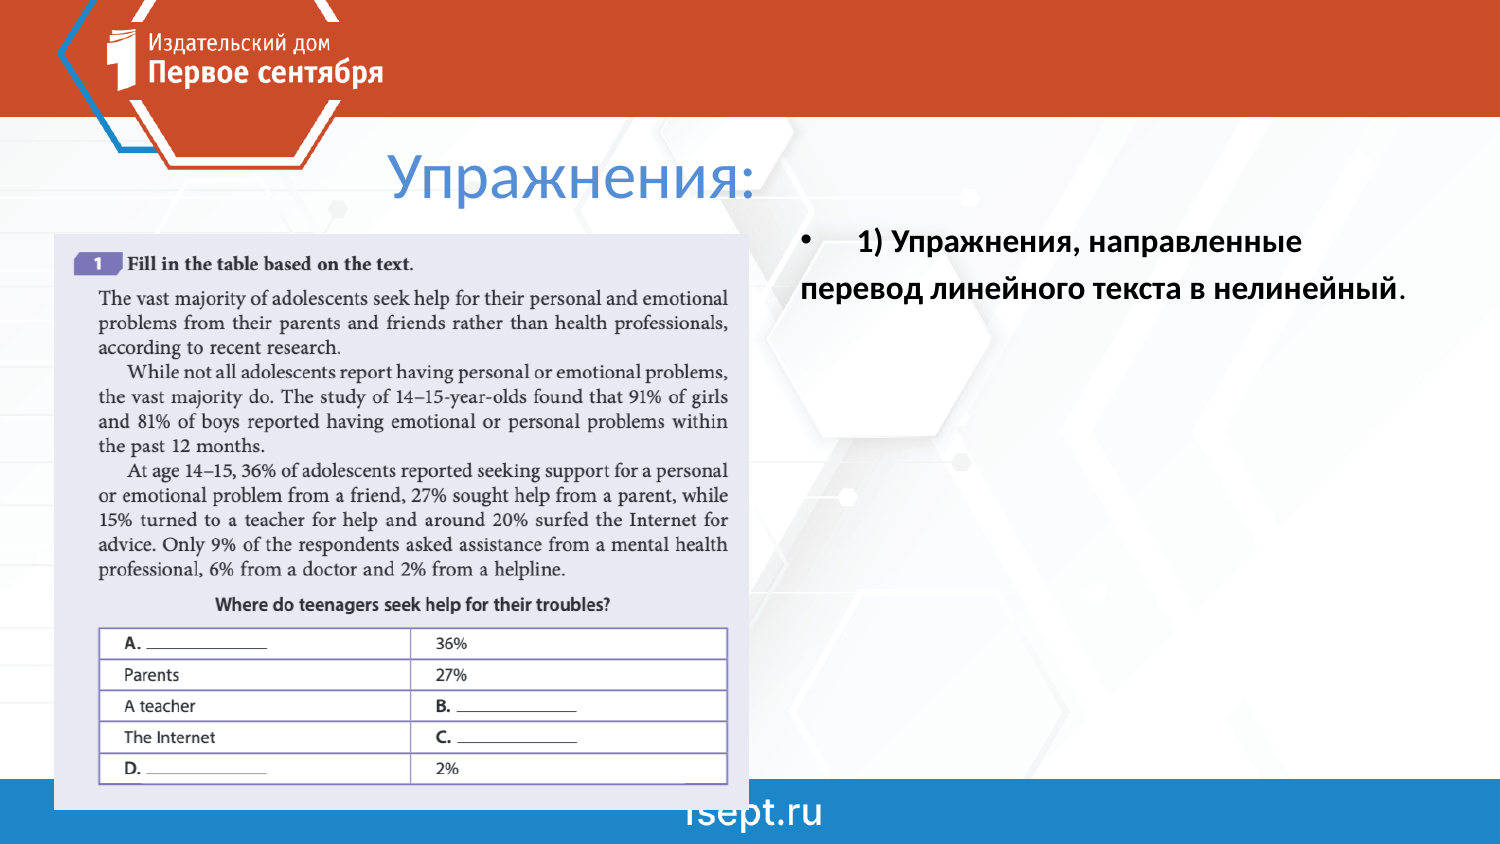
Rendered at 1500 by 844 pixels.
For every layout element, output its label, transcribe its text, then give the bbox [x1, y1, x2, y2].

title Упражнения: [371, 113, 1500, 230]
list 1) Упражнения, направленные перевод линейного текста в нелинейный. [785, 211, 1500, 422]
picture [0, 0, 1500, 844]
